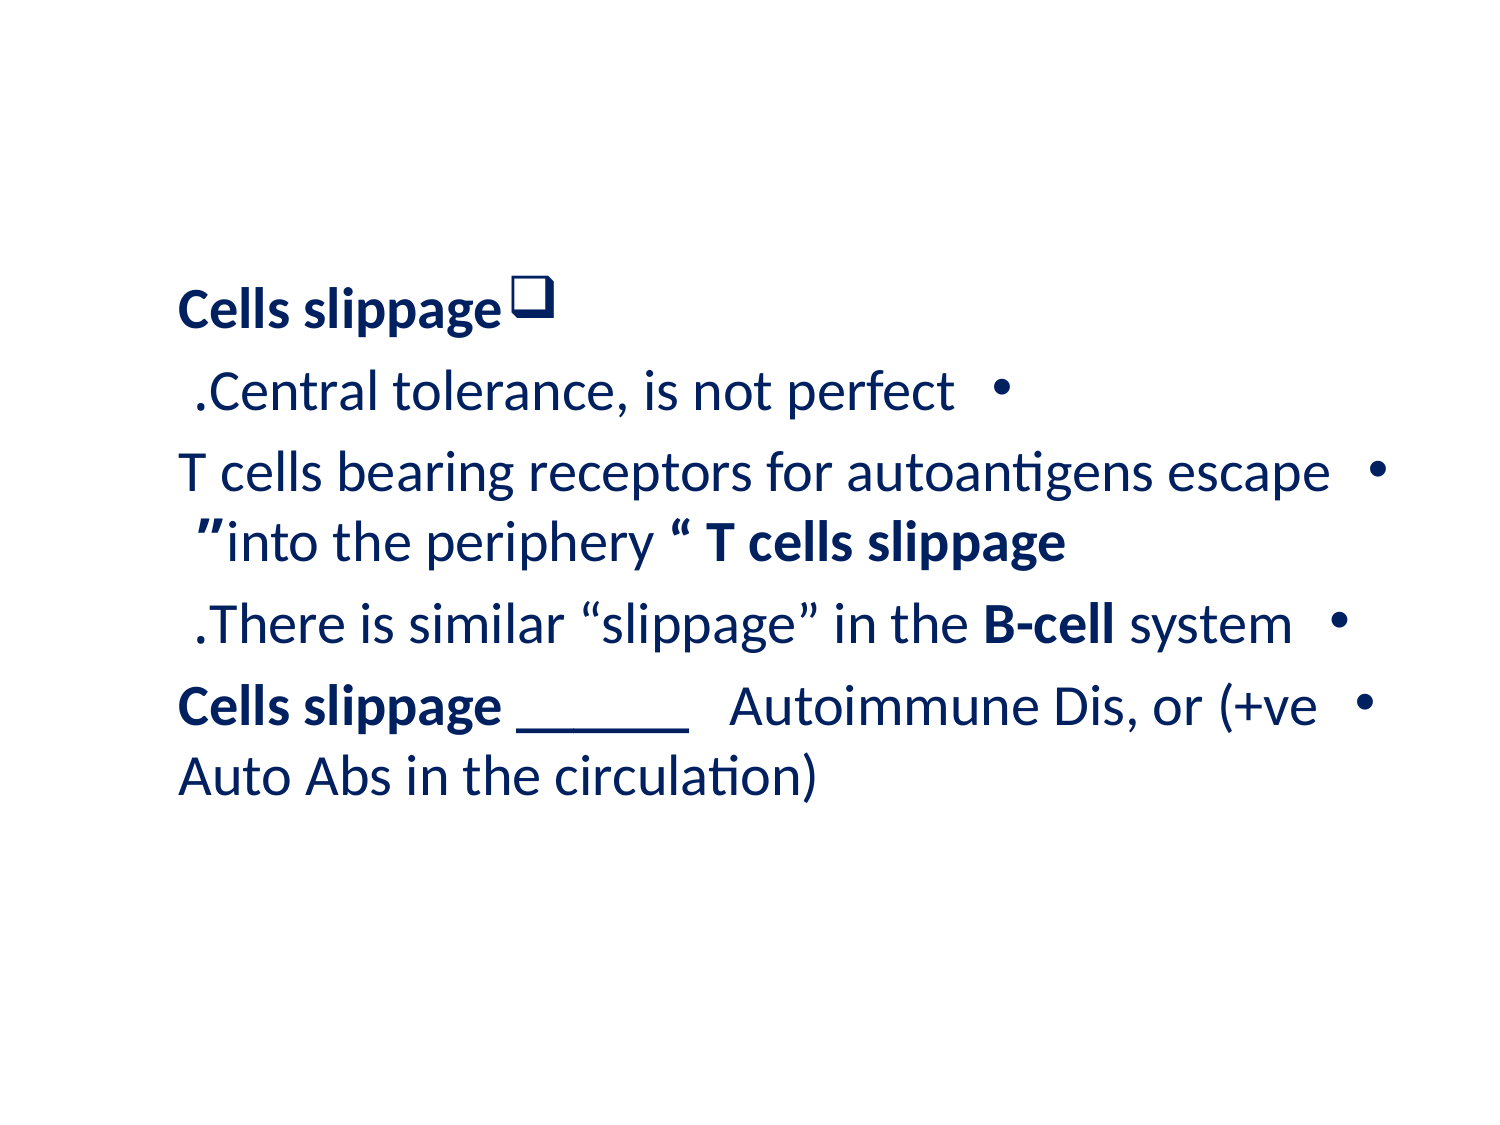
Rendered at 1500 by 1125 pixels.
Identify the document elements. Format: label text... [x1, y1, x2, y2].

list Cells slippage Central tolerance, is not perfect. T cells bearing receptors for autoantigens escape into the periphery “ T cells slippage” There is similar “slippage” in the B-cell system. Cells slippage ______ Autoimmune Dis, or (+ve Auto Abs in the circulation) [163, 262, 1425, 1005]
